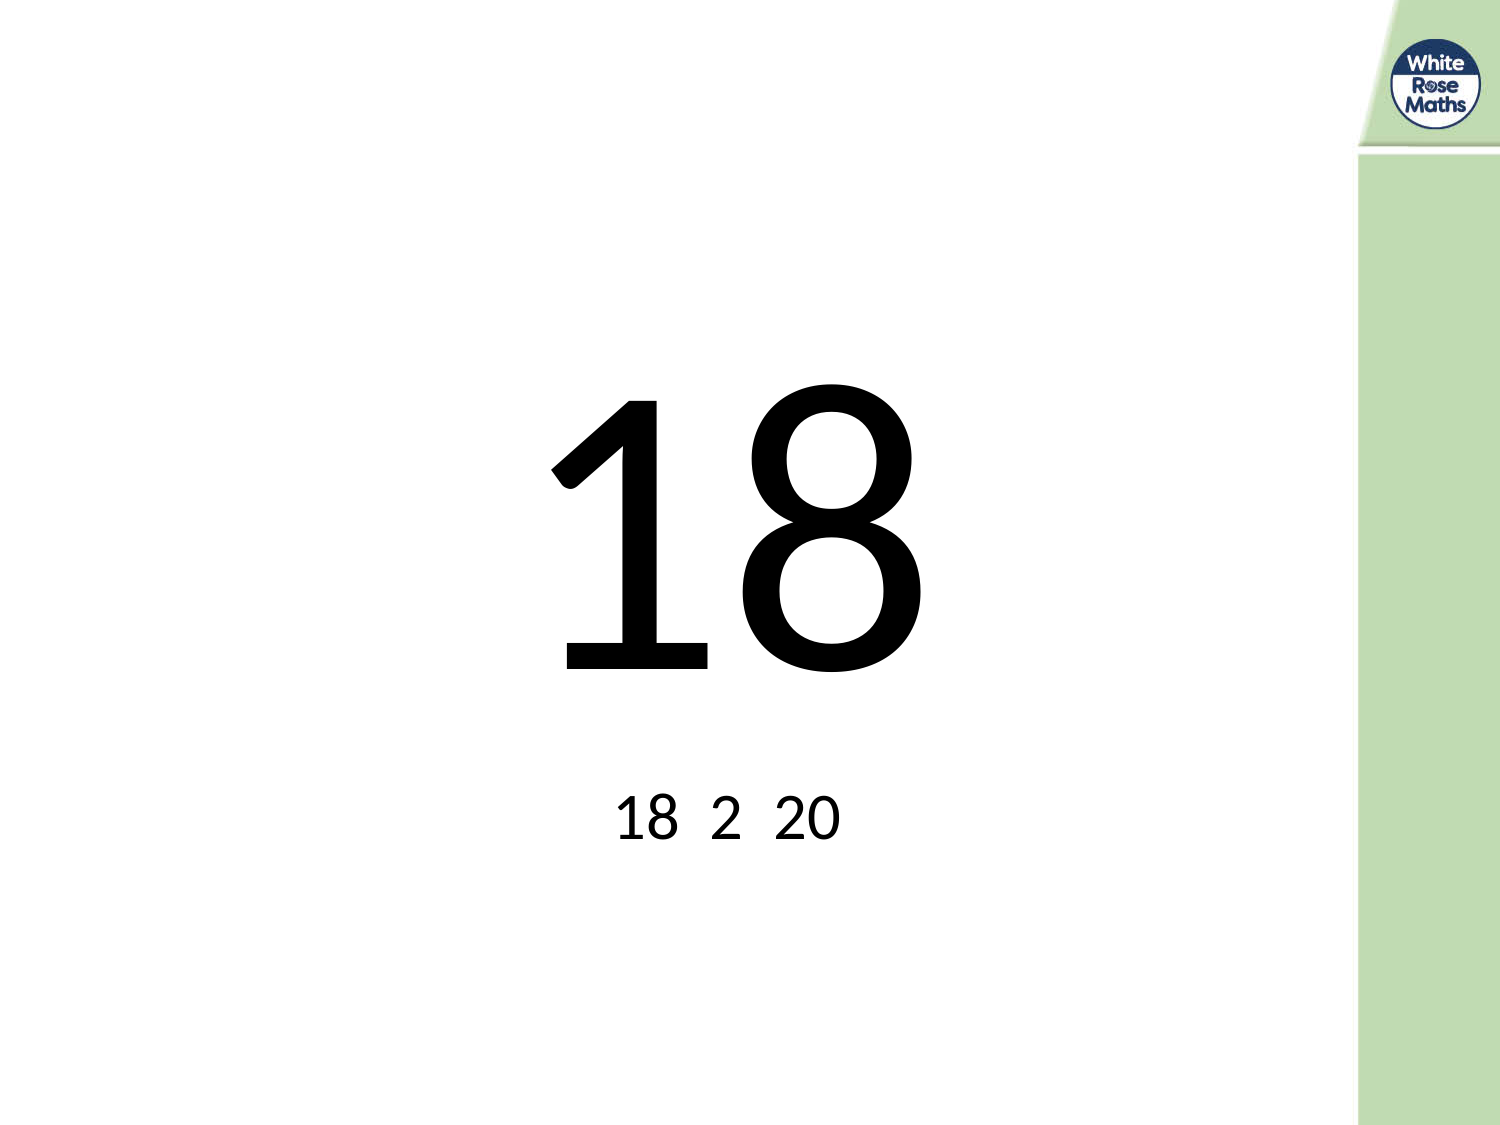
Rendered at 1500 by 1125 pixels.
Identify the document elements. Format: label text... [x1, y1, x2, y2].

text_box 18 [461, 245, 993, 761]
picture [0, 0, 1500, 1125]
